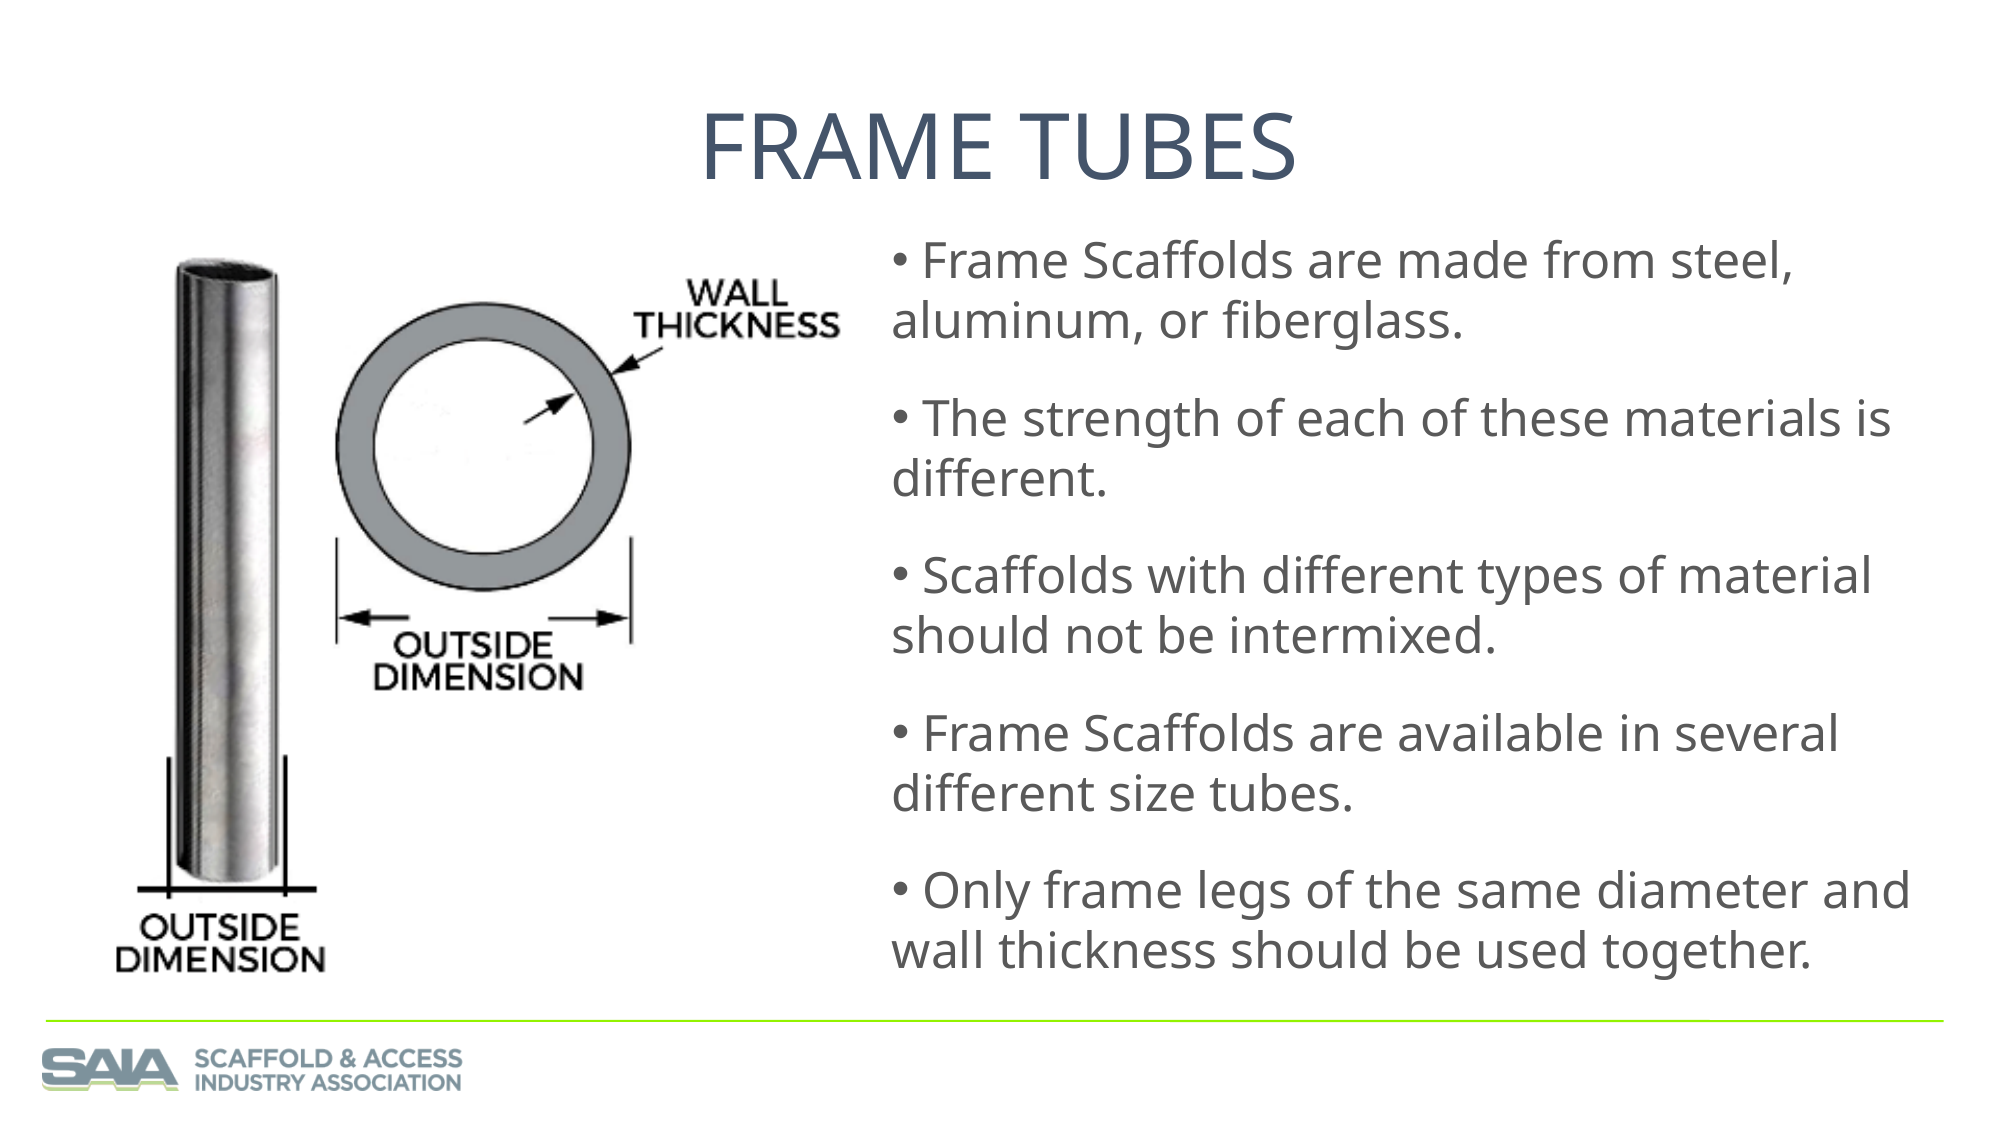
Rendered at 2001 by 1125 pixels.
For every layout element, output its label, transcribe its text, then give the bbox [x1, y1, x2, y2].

text_box Frame Tubes [485, 80, 1513, 206]
picture [90, 248, 1001, 1020]
text_box Frame Scaffolds are made from steel, aluminum, or fiberglass. The strength of each of these materials is different. Scaffolds with different types of material should not be intermixed. Frame Scaffolds are available in several different size tubes. Only frame legs of the same diameter and wall thickness should be used together. [877, 221, 2000, 1031]
picture [42, 1021, 1001, 1091]
